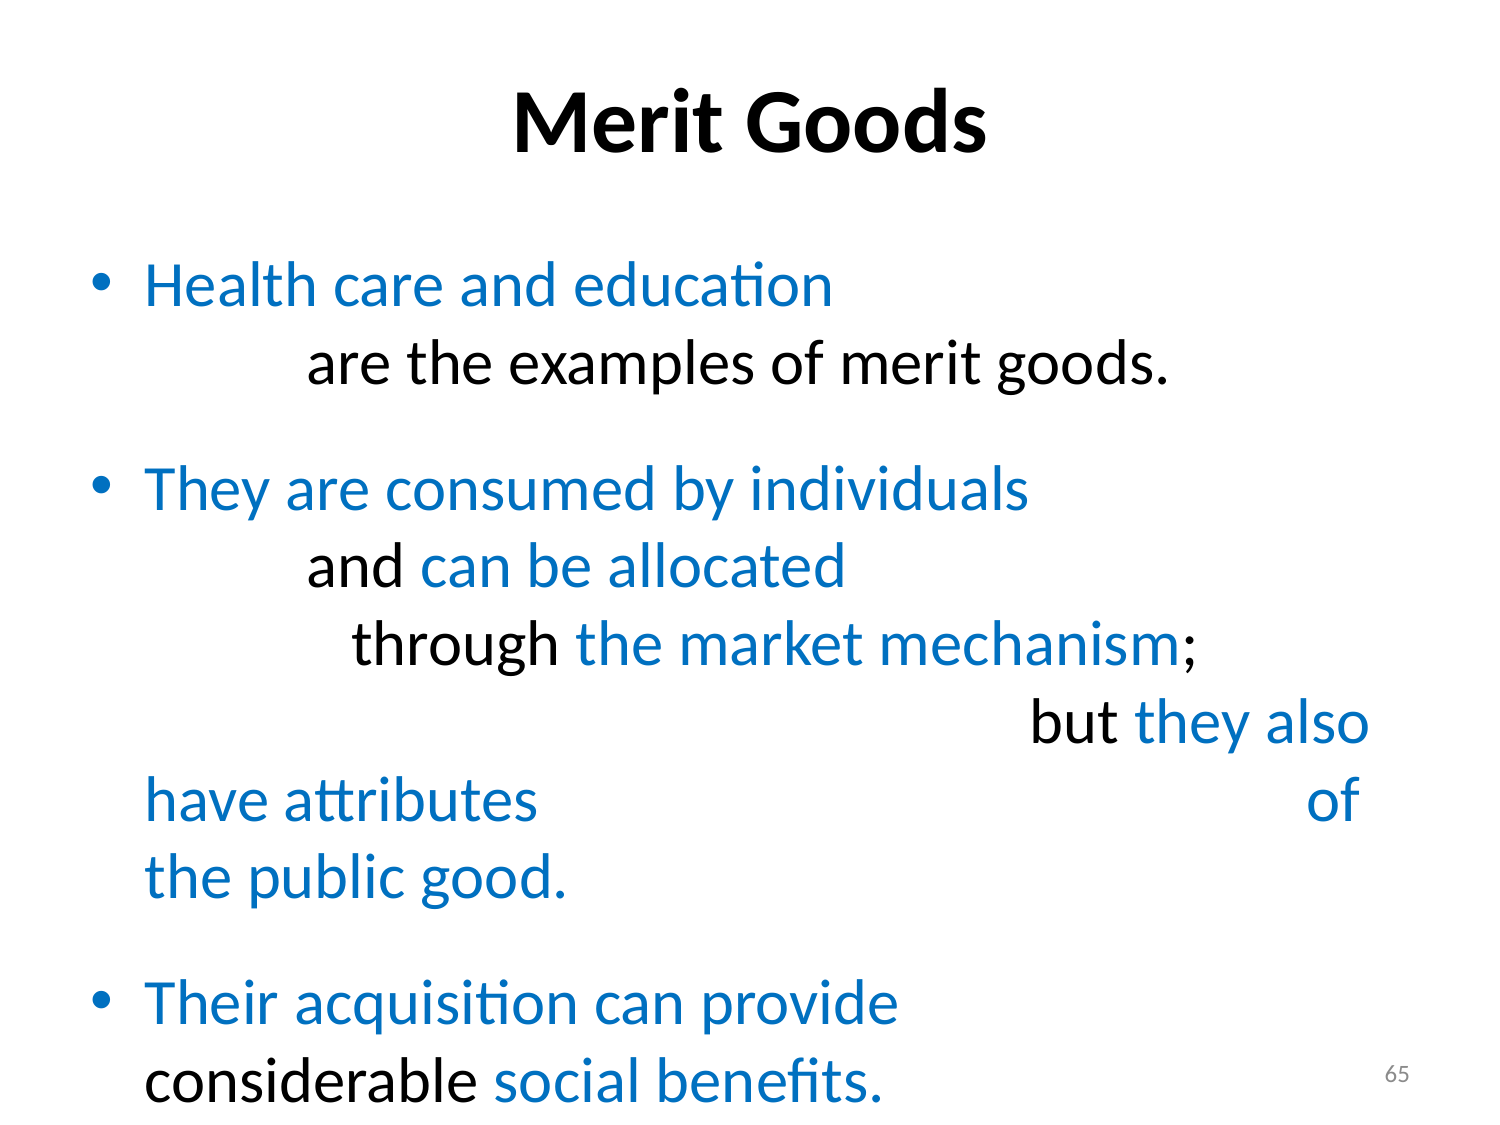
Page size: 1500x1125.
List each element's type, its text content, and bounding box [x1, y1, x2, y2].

list Health care and education are the examples of merit goods. They are consumed by individuals and can be allocated through the market mechanism; but they also have attributes of the public good. Their acquisition can provide considerable social benefits. [75, 234, 1425, 1125]
title Merit Goods [75, 45, 1425, 188]
slide_number 65 [1074, 1042, 1425, 1103]
